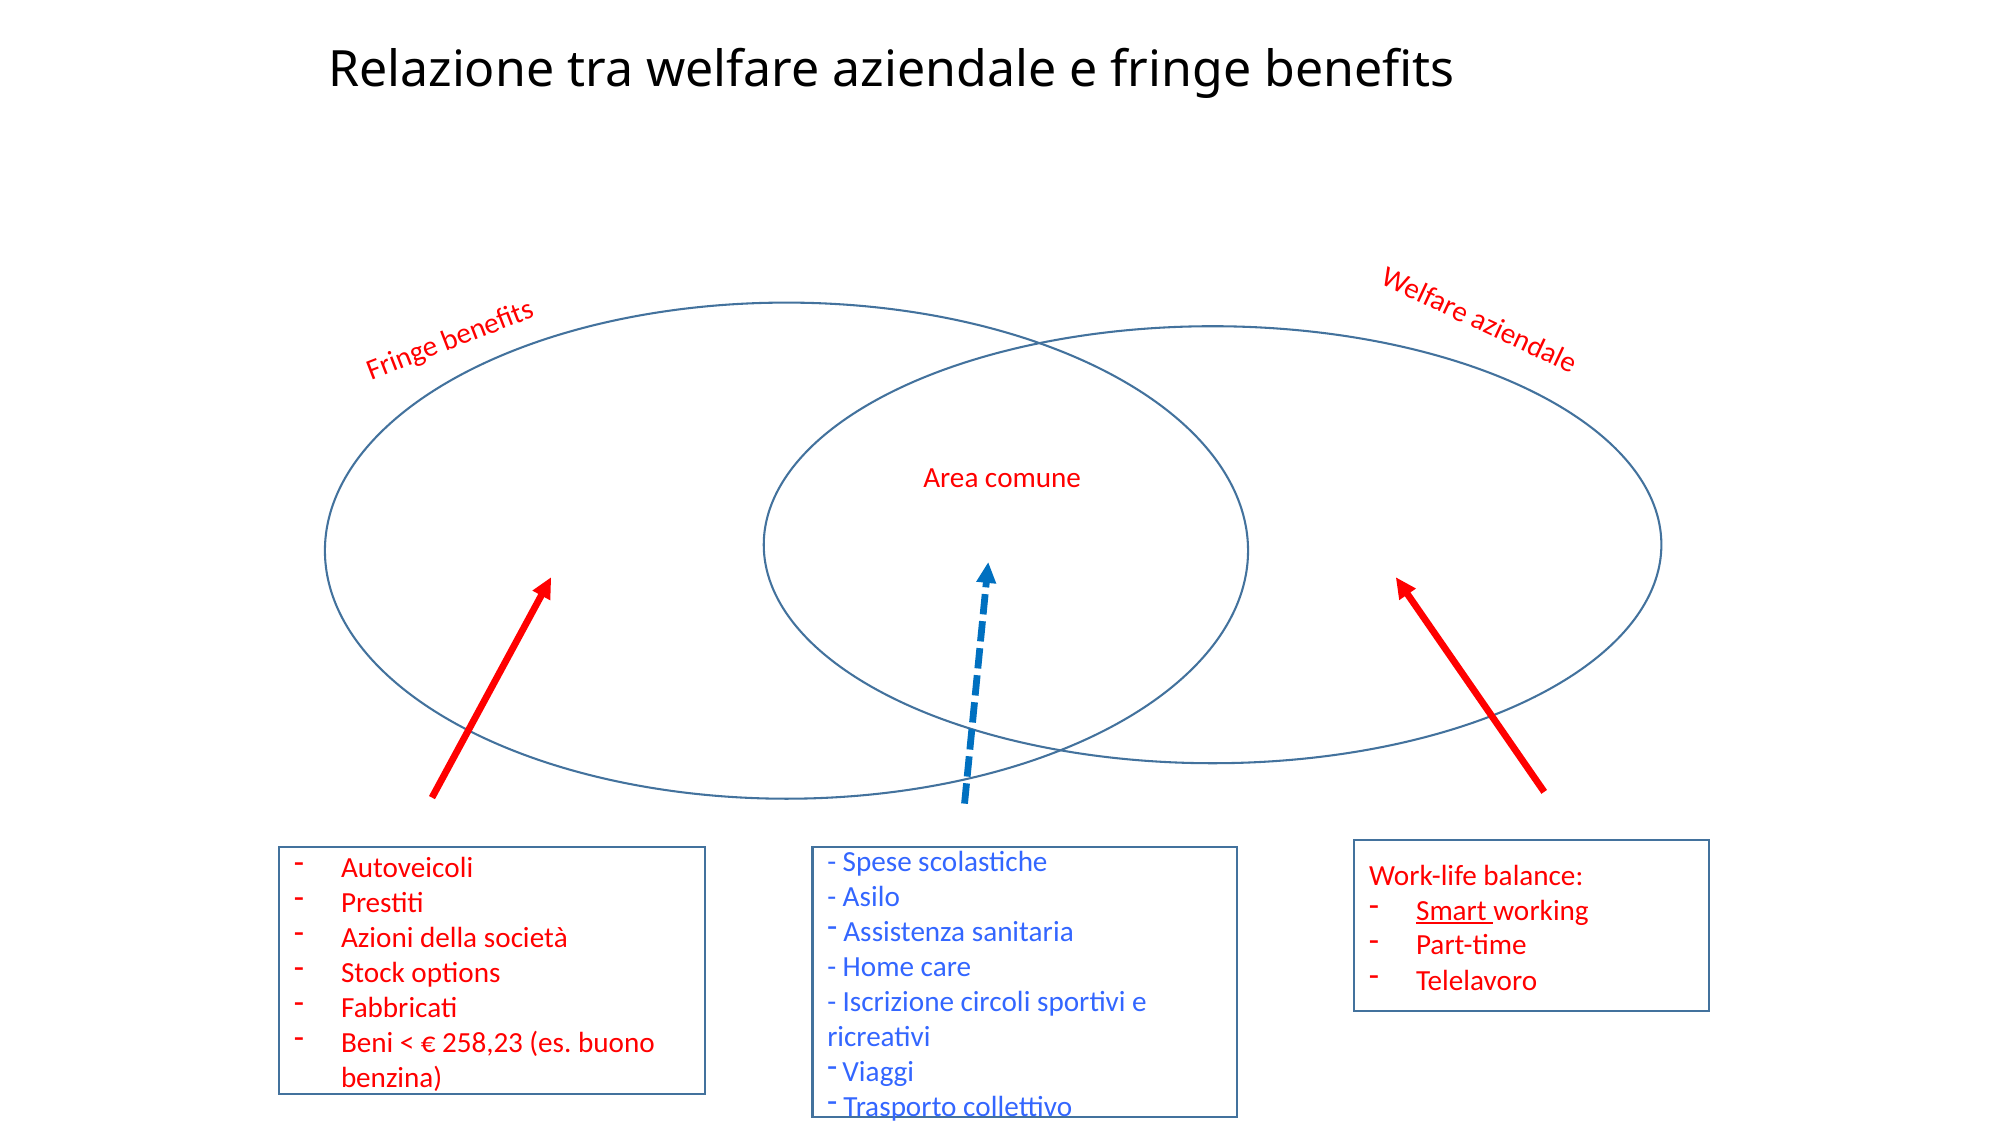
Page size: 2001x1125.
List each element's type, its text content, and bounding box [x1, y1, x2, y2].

text_box [989, 736, 1059, 775]
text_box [432, 577, 552, 798]
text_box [964, 562, 989, 804]
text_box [1396, 577, 1545, 792]
text_box Area comune [908, 436, 1142, 516]
title Relazione tra welfare aziendale e fringe benefits [313, 17, 1664, 122]
text_box - Spese scolastiche - Asilo Assistenza sanitaria - Home care - Iscrizione circoli sportivi e ricreativi Viaggi Trasporto collettivo [811, 846, 1238, 1118]
text_box Autoveicoli Prestiti Azioni della società Stock options Fabbricati Beni < € 258,23 (es. buono benzina) [278, 846, 706, 1095]
text_box [762, 325, 1663, 765]
text_box [323, 301, 1039, 800]
text_box Fringe benefits [337, 182, 765, 413]
text_box Work-life balance: Smart working Part-time Telelavoro [1353, 839, 1710, 1012]
text_box Welfare aziendale [1352, 230, 1774, 485]
